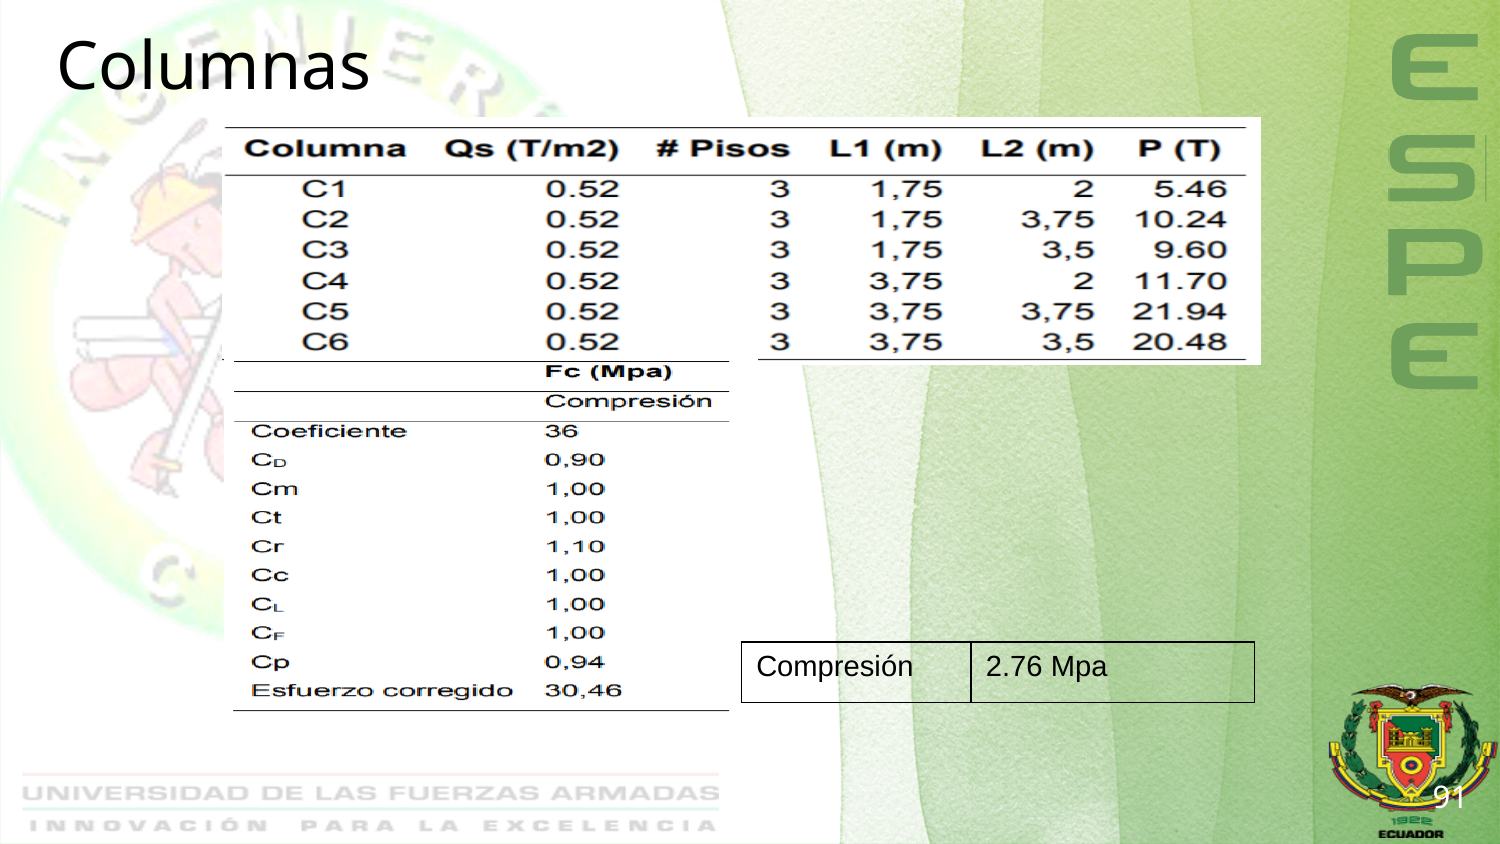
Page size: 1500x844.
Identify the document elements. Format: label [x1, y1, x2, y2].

text_box [0, 0, 1500, 843]
picture [221, 117, 1261, 718]
